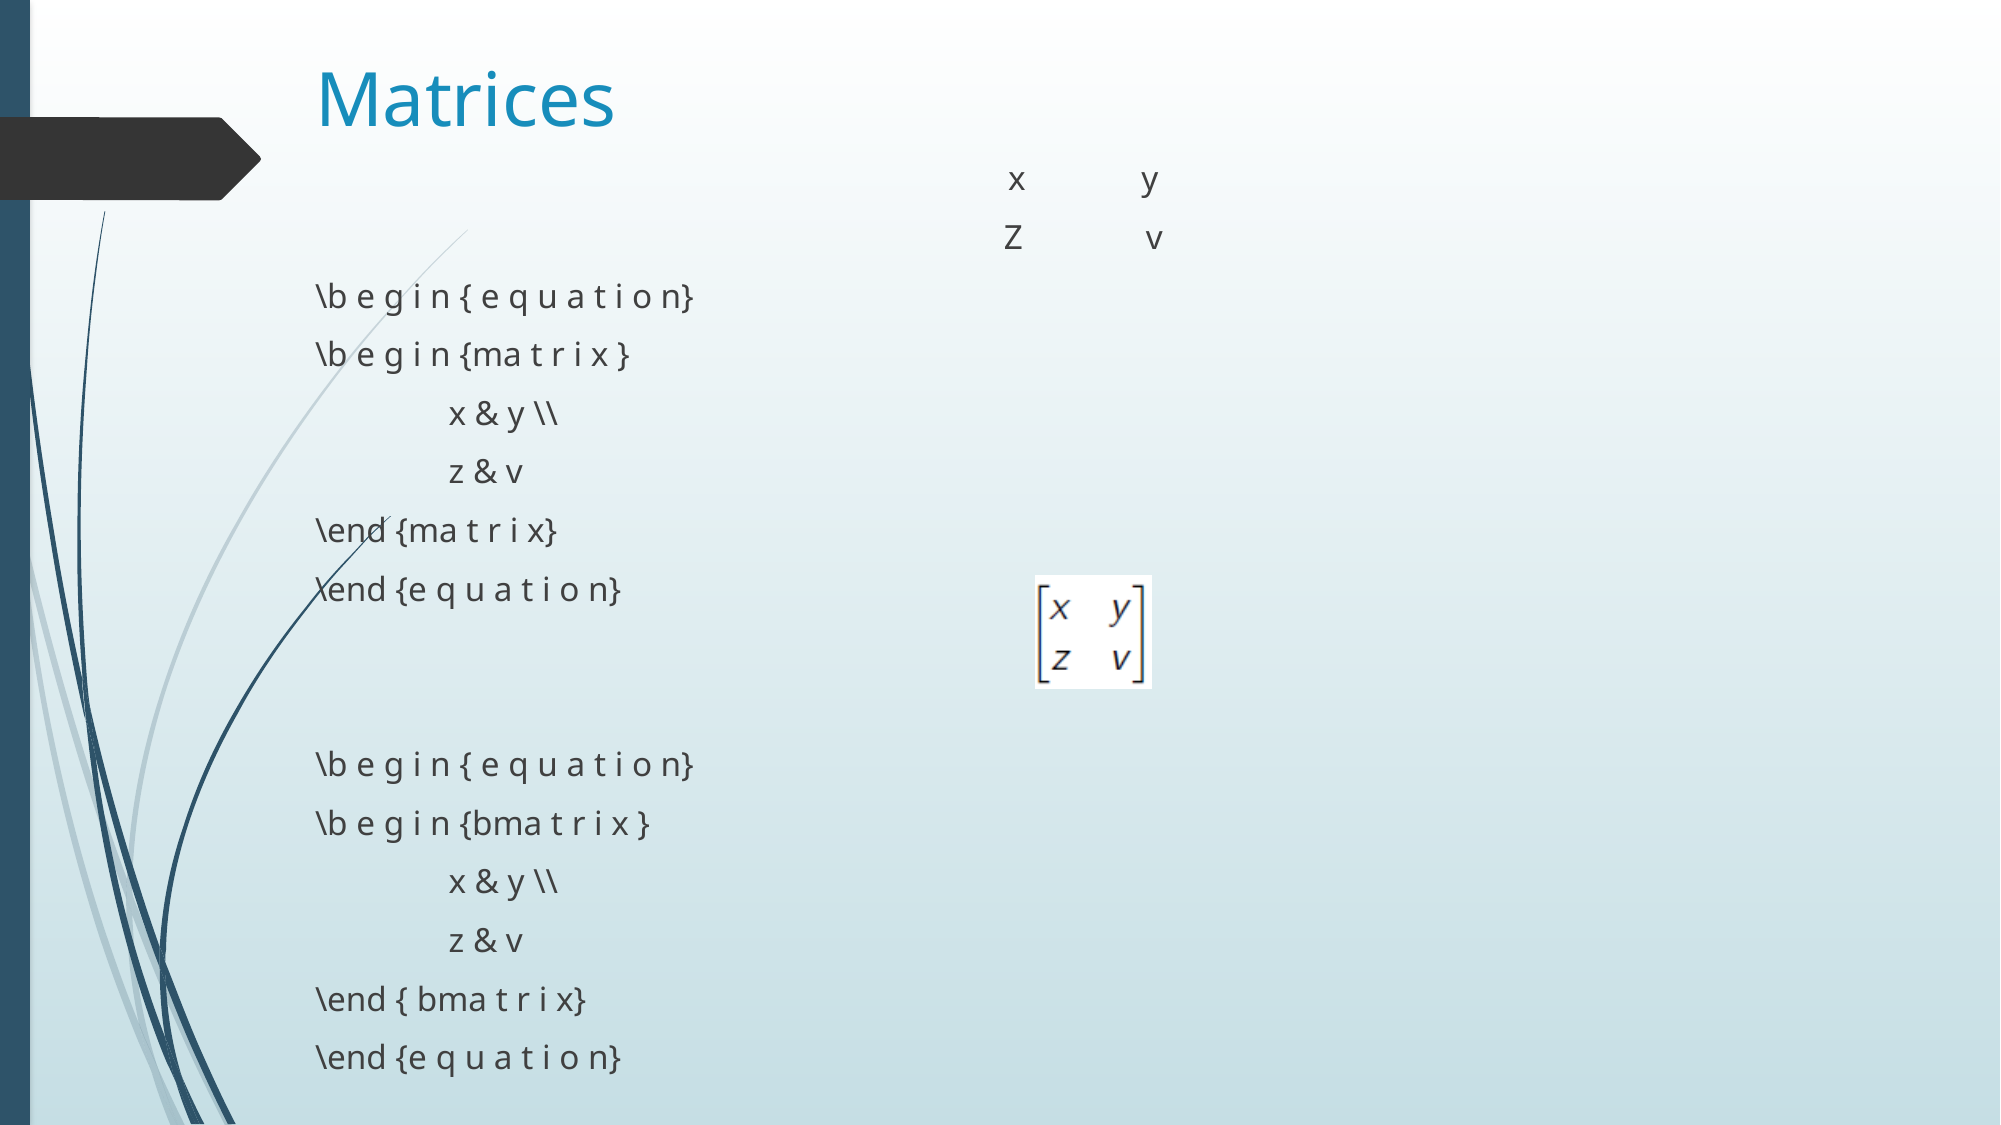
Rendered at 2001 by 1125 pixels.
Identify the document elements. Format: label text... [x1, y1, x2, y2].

picture [1035, 575, 1152, 689]
list x y Z v \b e g i n { e q u a t i o n} \b e g i n {ma t r i x } x & y \\ z & v \end {ma t r i x} \end {e q u a t i o n} \b e g i n { e q u a t i o n} \b e g i n {bma t r i x } x & y \\ z & v \end { bma t r i x} \end {e q u a t i o n} [300, 149, 1867, 1089]
title Matrices [300, 44, 1888, 175]
